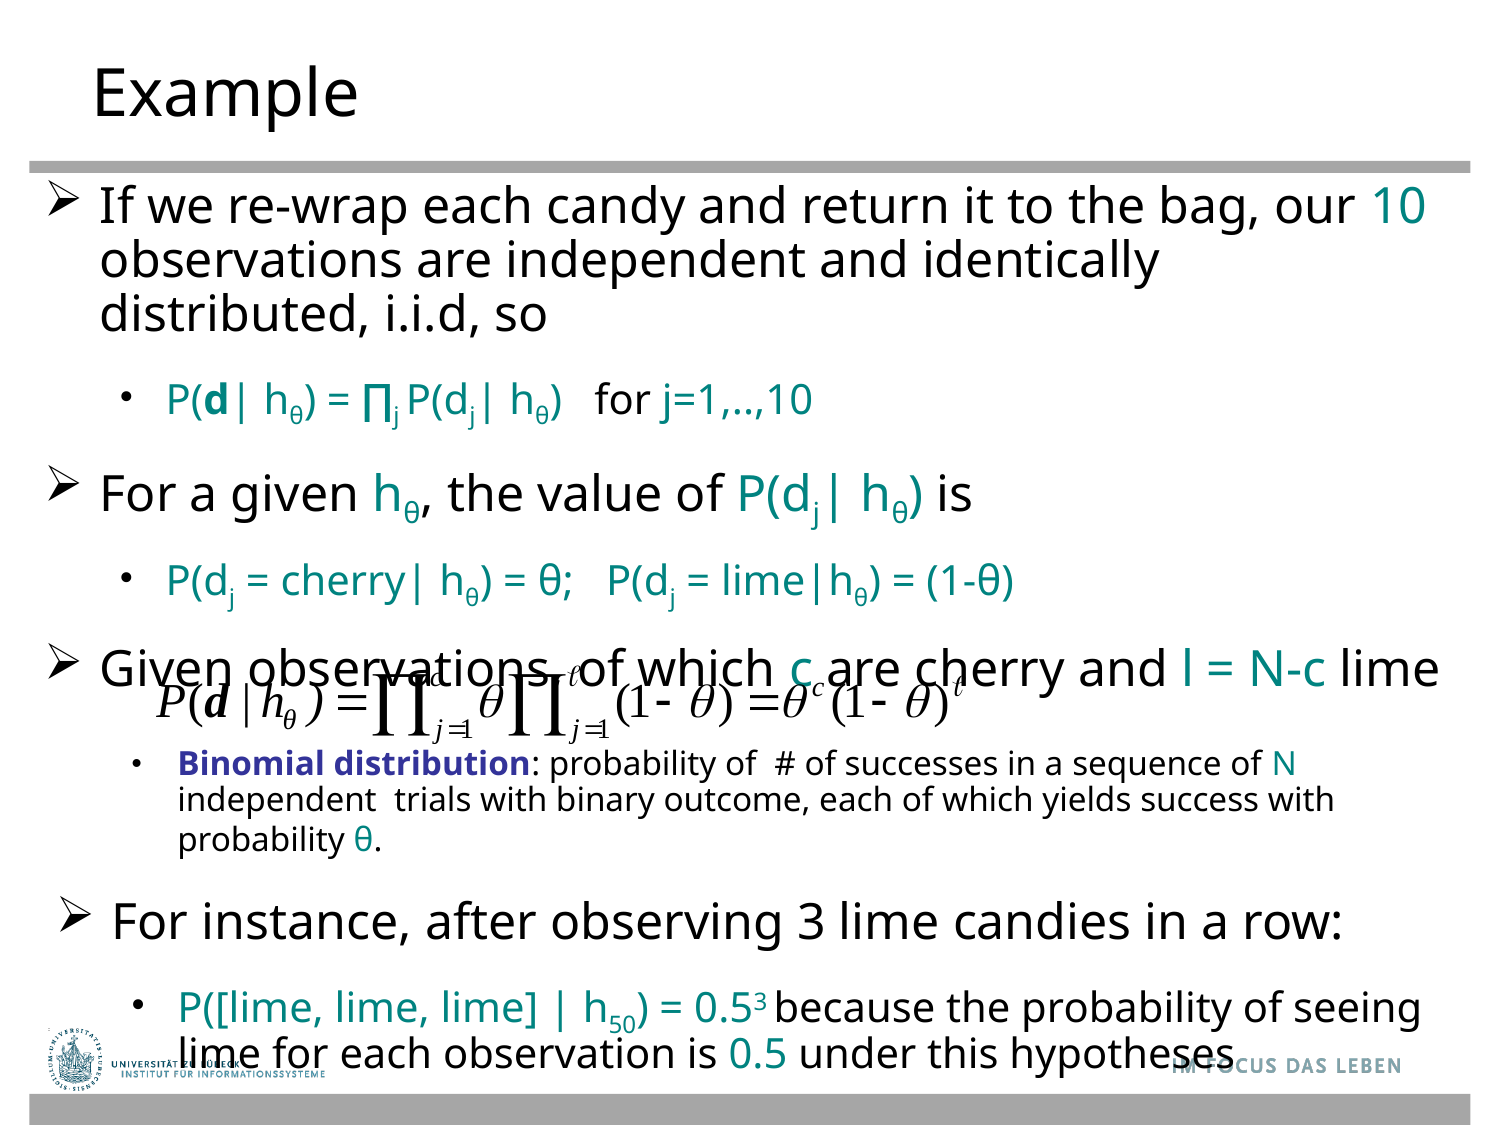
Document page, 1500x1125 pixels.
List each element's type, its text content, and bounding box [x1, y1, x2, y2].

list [147, 656, 972, 755]
text_box If we re-wrap each candy and return it to the bag, our 10 observations are independent and identically distributed, i.i.d, so P(d| hθ) = ∏j P(dj| hθ) for j=1,..,10 For a given hθ, the value of P(dj| hθ) is P(dj = cherry| hθ) = θ; P(dj = lime|hθ) = (1-θ) Given observations, of which c are cherry and l = N-c lime [29, 172, 1459, 279]
title Example [76, 42, 1427, 126]
text_box Binomial distribution: probability of # of successes in a sequence of N independent trials with binary outcome, each of which yields success with probability θ. For instance, after observing 3 lime candies in a row: P([lime, lime, lime] | h50) = 0.53 because the probability of seeing lime for each observation is 0.5 under this hypotheses [41, 739, 1447, 1125]
